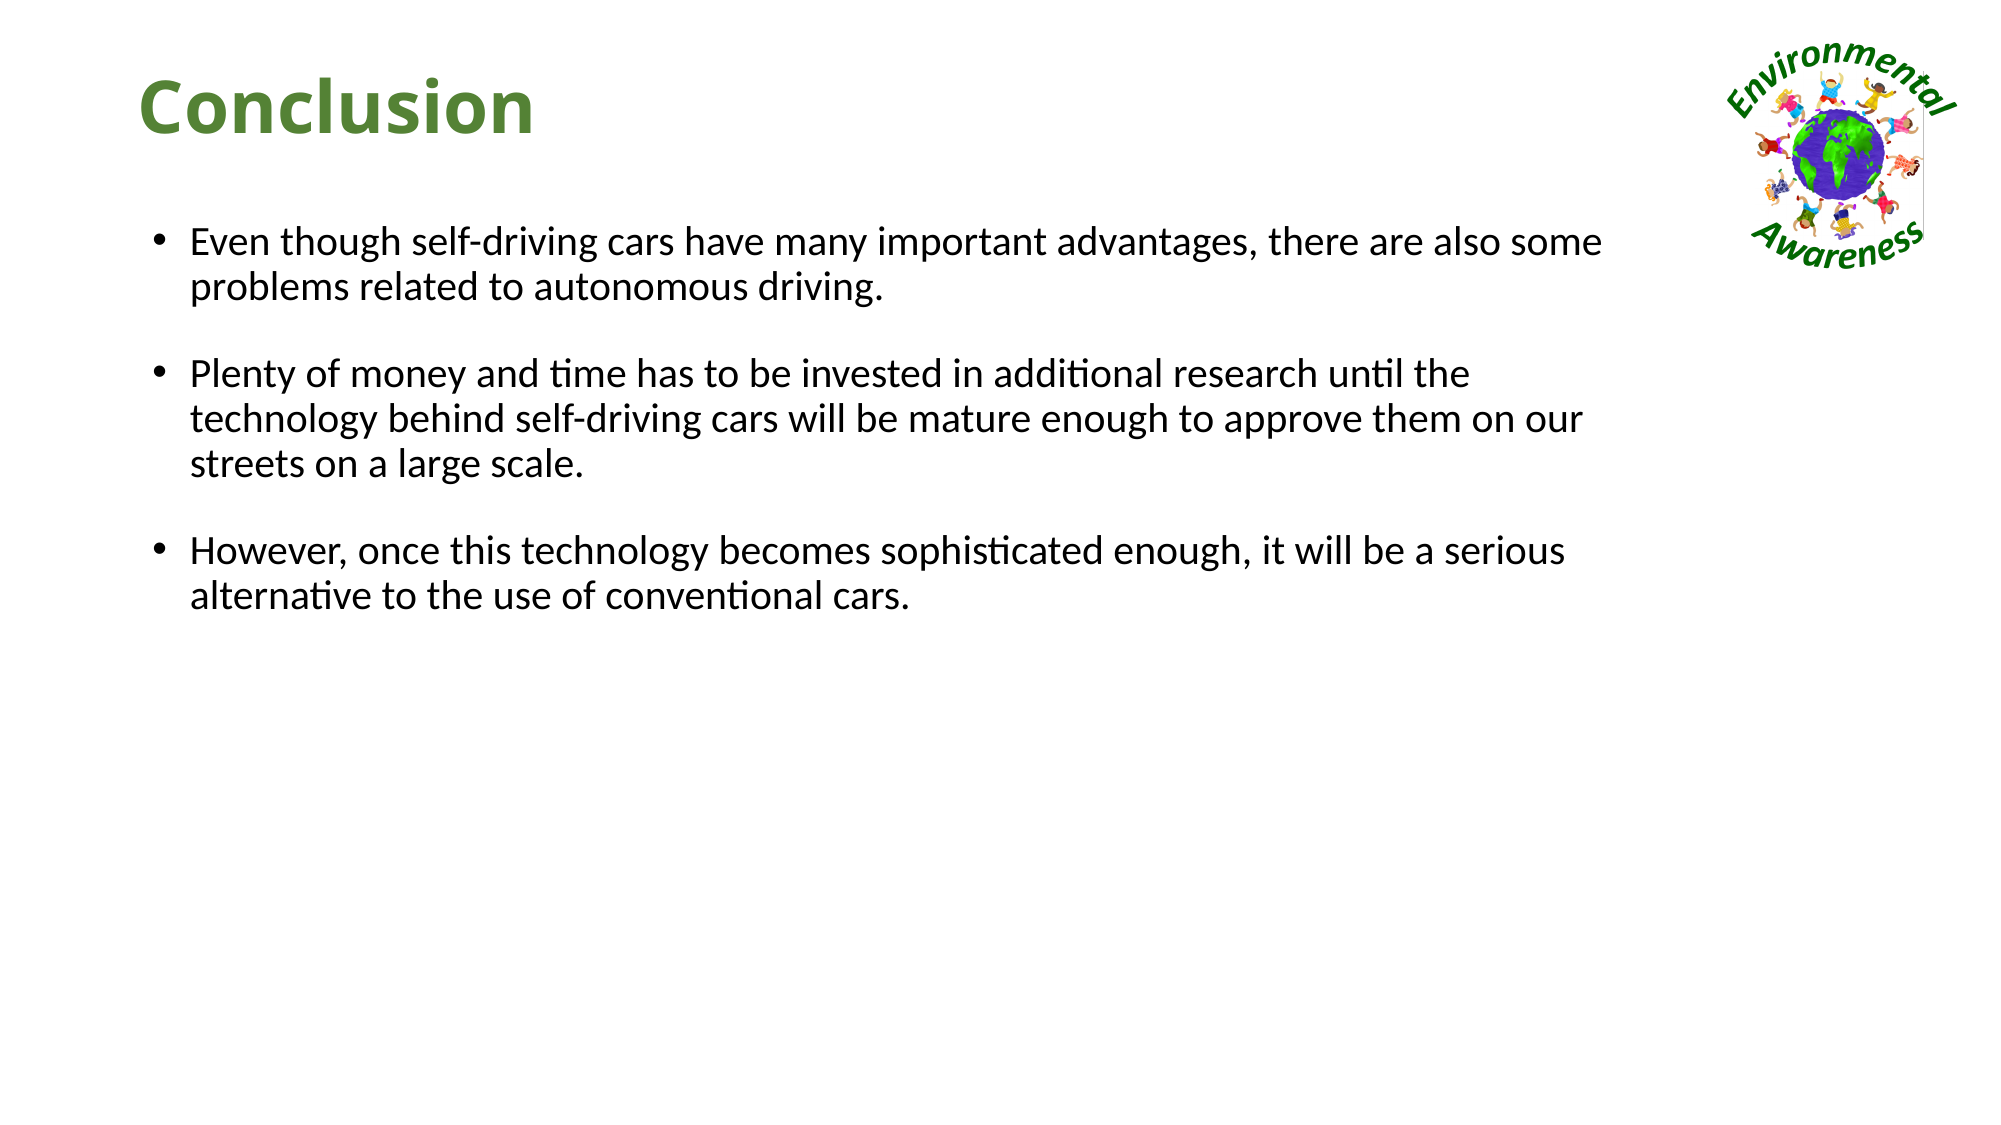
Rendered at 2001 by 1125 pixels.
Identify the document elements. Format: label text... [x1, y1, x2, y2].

title Conclusion [122, 59, 1650, 160]
picture [1716, 35, 1962, 278]
list Even though self-driving cars have many important advantages, there are also some problems related to autonomous driving. Plenty of money and time has to be invested in additional research until the technology behind self-driving cars will be mature enough to approve them on our streets on a large scale. However, once this technology becomes sophisticated enough, it will be a serious alternative to the use of conventional cars. [137, 212, 1650, 1021]
